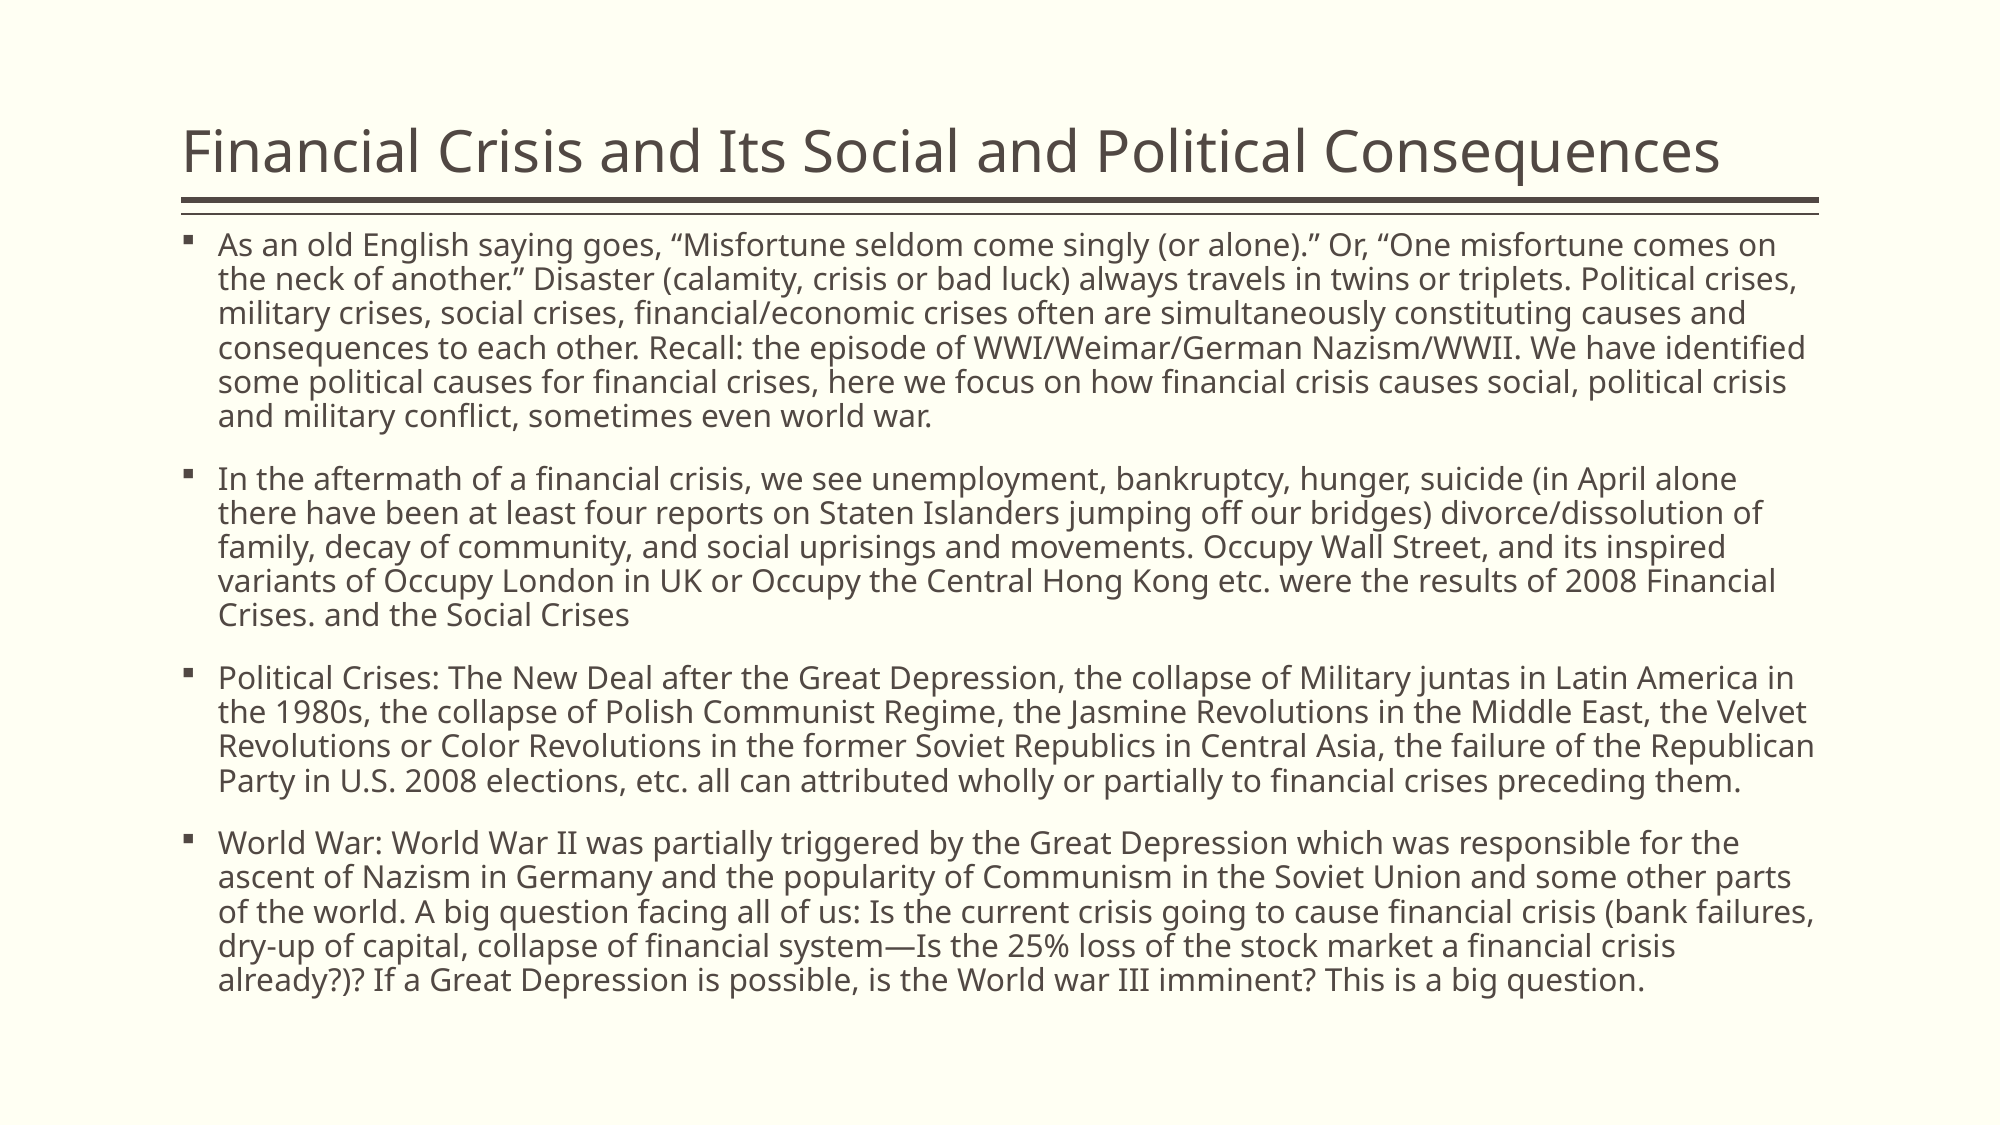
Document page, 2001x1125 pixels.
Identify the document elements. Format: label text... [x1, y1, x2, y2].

list As an old English saying goes, “Misfortune seldom come singly (or alone).” Or, “One misfortune comes on the neck of another.” Disaster (calamity, crisis or bad luck) always travels in twins or triplets. Political crises, military crises, social crises, financial/economic crises often are simultaneously constituting causes and consequences to each other. Recall: the episode of WWI/Weimar/German Nazism/WWII. We have identified some political causes for financial crises, here we focus on how financial crisis causes social, political crisis and military conflict, sometimes even world war. In the aftermath of a financial crisis, we see unemployment, bankruptcy, hunger, suicide (in April alone there have been at least four reports on Staten Islanders jumping off our bridges) divorce/dissolution of family, decay of community, and social uprisings and movements. Occupy Wall Street, and its inspired variants of Occupy London in UK or Occupy the Central Hong Kong etc. were the results of 2008 Financial Crises. and the Social Crises Political Crises: The New Deal after the Great Depression, the collapse of Military juntas in Latin America in the 1980s, the collapse of Polish Communist Regime, the Jasmine Revolutions in the Middle East, the Velvet Revolutions or Color Revolutions in the former Soviet Republics in Central Asia, the failure of the Republican Party in U.S. 2008 elections, etc. all can attributed wholly or partially to financial crises preceding them. World War: World War II was partially triggered by the Great Depression which was responsible for the ascent of Nazism in Germany and the popularity of Communism in the Soviet Union and some other parts of the world. A big question facing all of us: Is the current crisis going to cause financial crisis (bank failures, dry-up of capital, collapse of financial system—Is the 25% loss of the stock market a financial crisis already?)? If a Great Depression is possible, is the World war III imminent? This is a big question. [181, 221, 1819, 1013]
title Financial Crisis and Its Social and Political Consequences [181, 12, 1819, 193]
